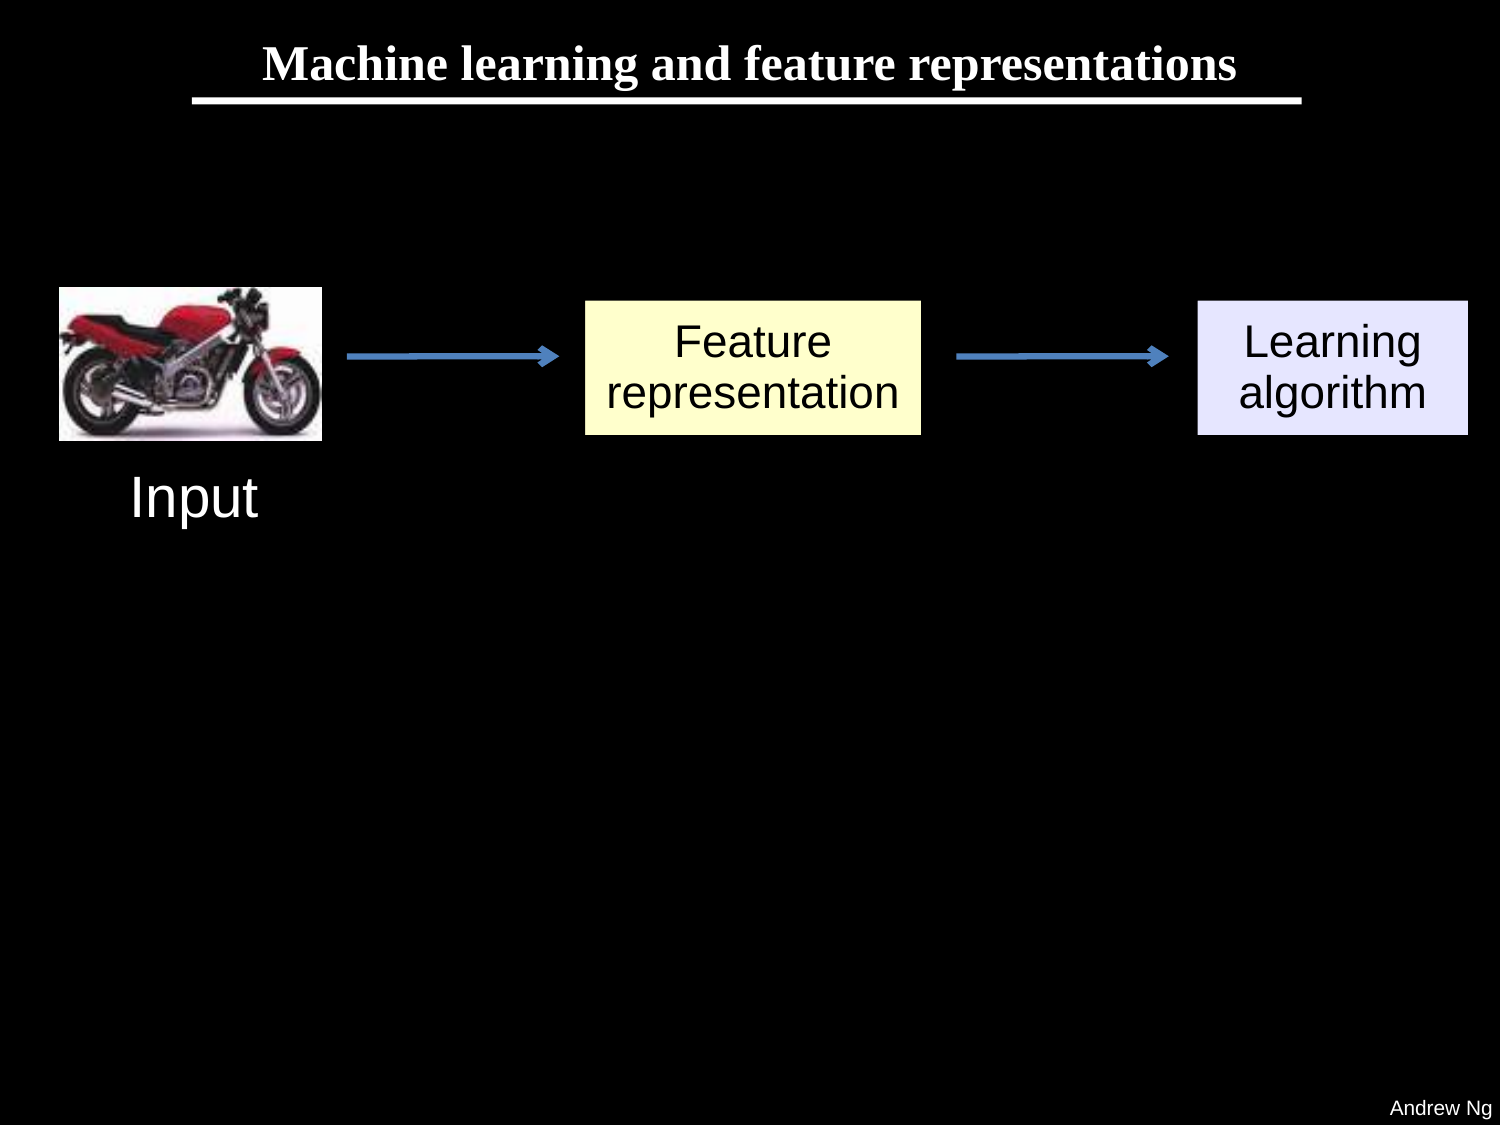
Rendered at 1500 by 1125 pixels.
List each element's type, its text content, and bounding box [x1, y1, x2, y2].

text_box Learning algorithm [1196, 299, 1469, 437]
picture [59, 287, 323, 441]
title Machine learning and feature representations [224, 34, 1276, 86]
text_box Input [114, 451, 275, 537]
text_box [346, 299, 1169, 437]
